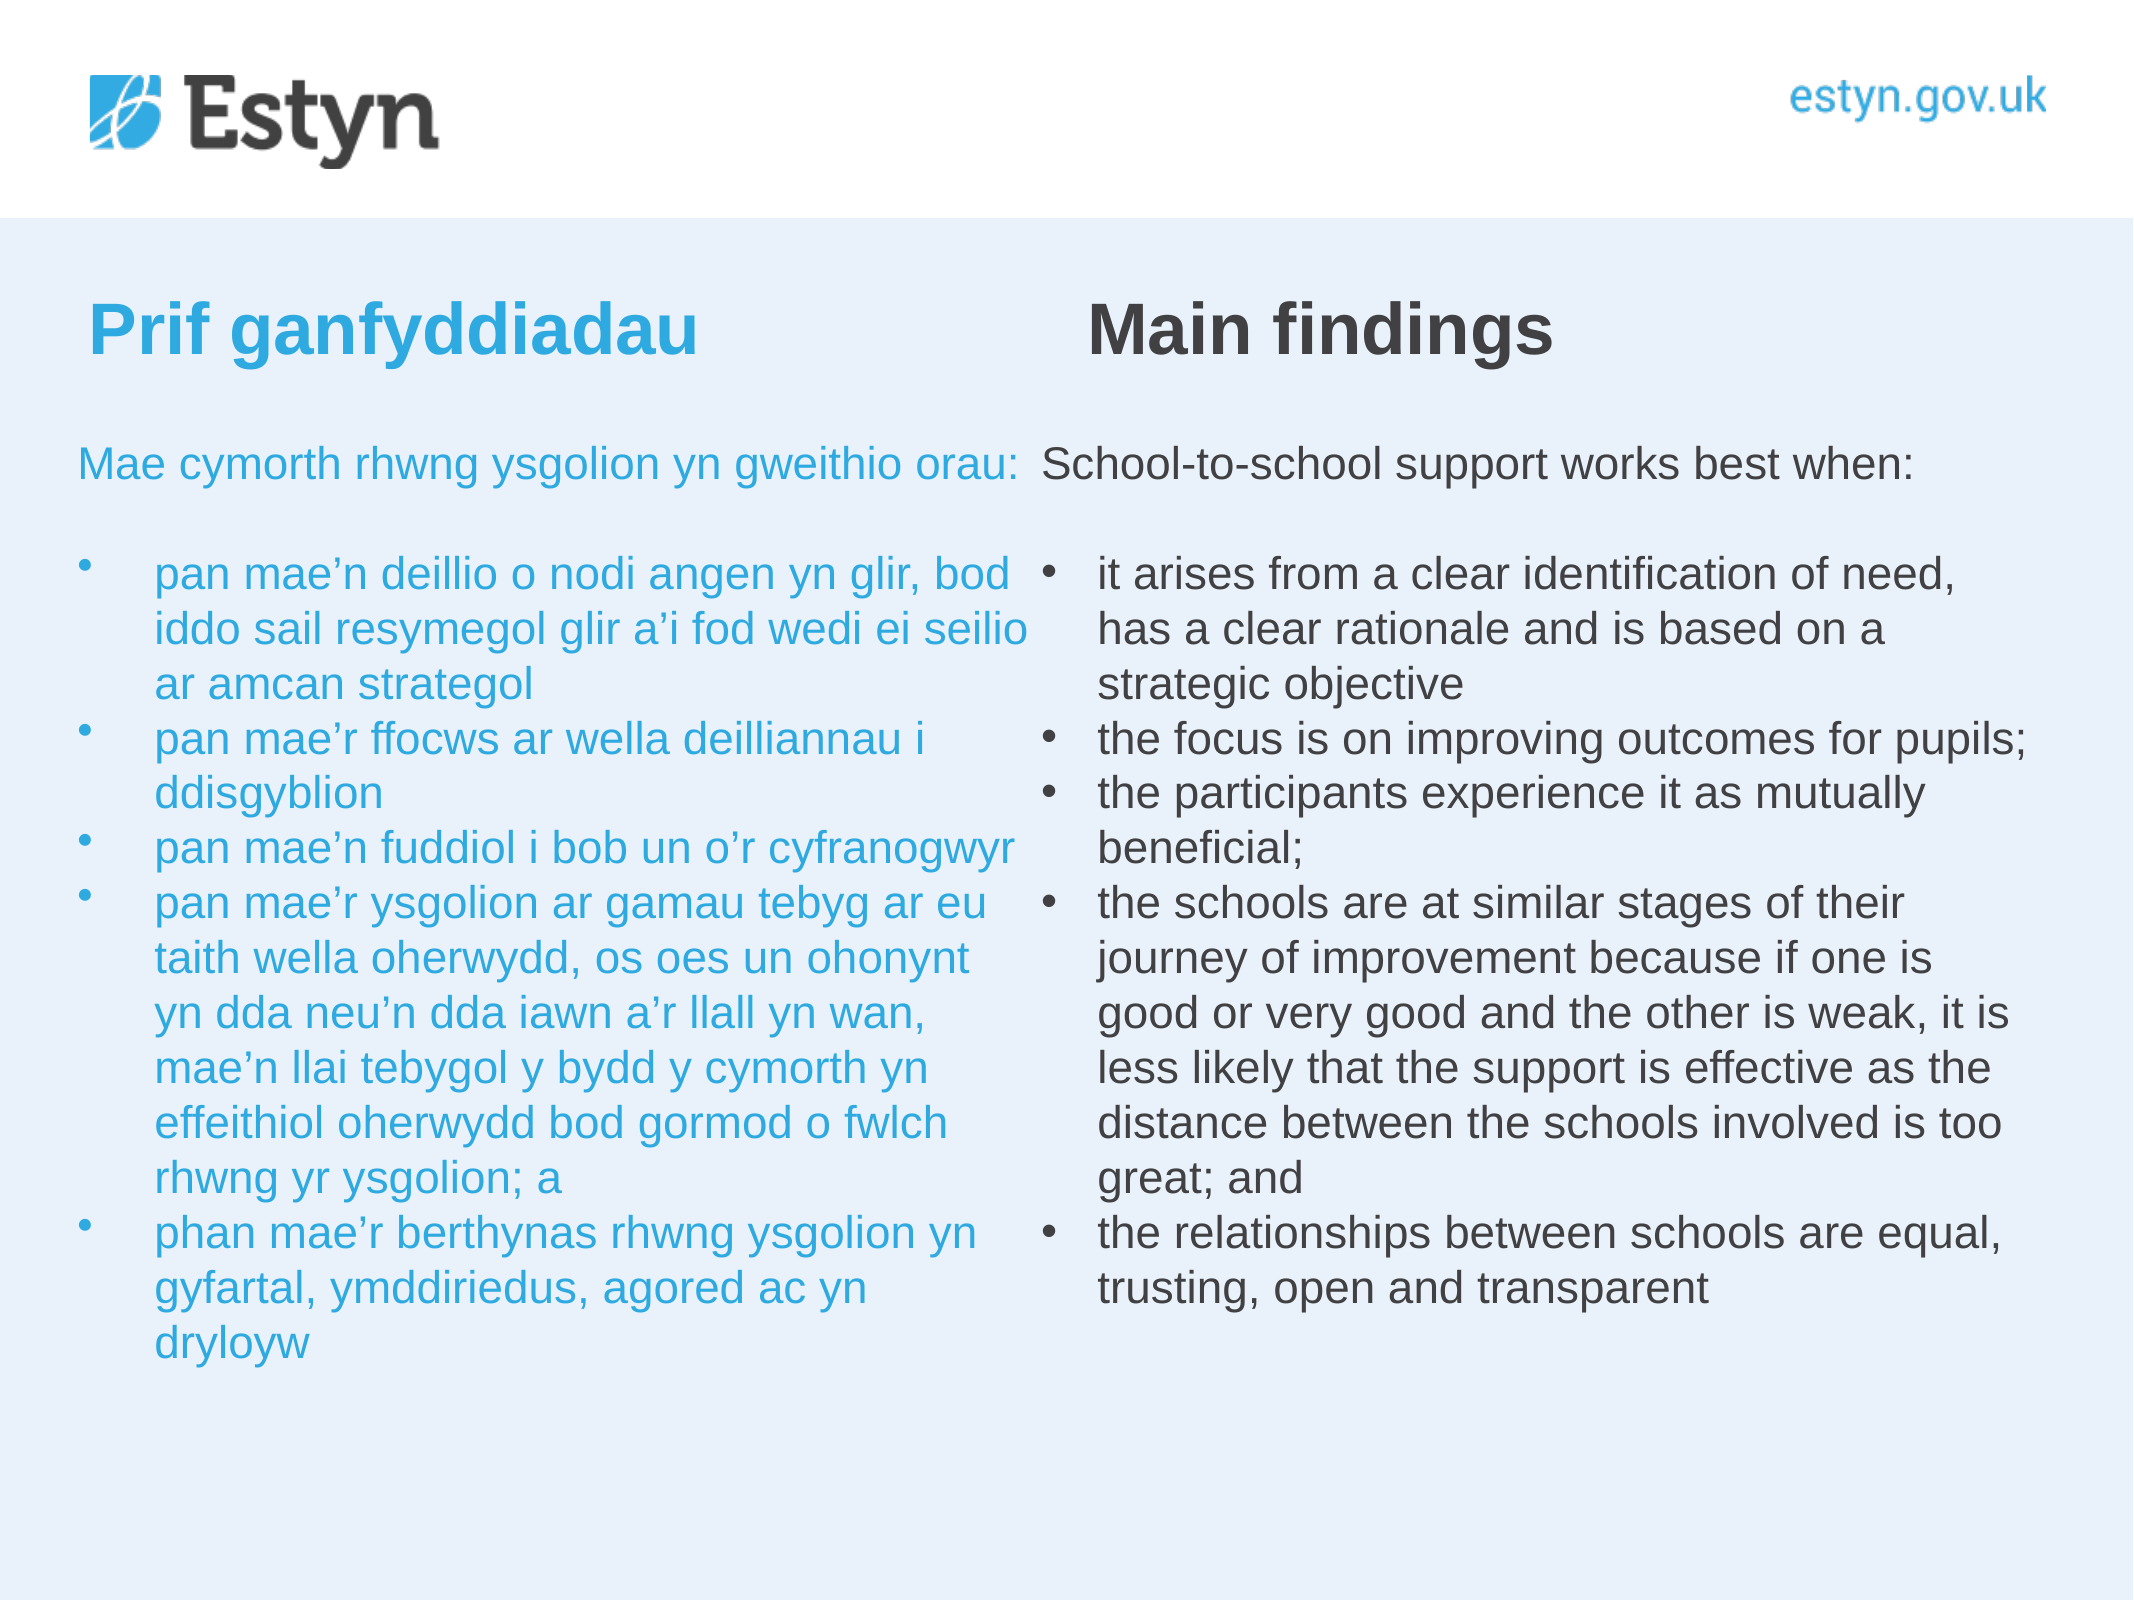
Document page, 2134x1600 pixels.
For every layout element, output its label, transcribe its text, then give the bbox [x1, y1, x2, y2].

list Mae cymorth rhwng ysgolion yn gweithio orau: pan mae’n deillio o nodi angen yn glir, bod iddo sail resymegol glir a’i fod wedi ei seilio ar amcan strategol pan mae’r ffocws ar wella deilliannau i ddisgyblion pan mae’n fuddiol i bob un o’r cyfranogwyr pan mae’r ysgolion ar gamau tebyg ar eu taith wella oherwydd, os oes un ohonynt yn dda neu’n dda iawn a’r llall yn wan, mae’n llai tebygol y bydd y cymorth yn effeithiol oherwydd bod gormod o fwlch rhwng yr ysgolion; a phan mae’r berthynas rhwng ysgolion yn gyfartal, ymddiriedus, agored ac yn dryloyw [74, 433, 1031, 1378]
title Prif ganfyddiadau [86, 281, 1069, 370]
picture [89, 74, 2047, 169]
list School-to-school support works best when: it arises from a clear identification of need, has a clear rationale and is based on a strategic objective the focus is on improving outcomes for pupils; the participants experience it as mutually beneficial; the schools are at similar stages of their journey of improvement because if one is good or very good and the other is weak, it is less likely that the support is effective as the distance between the schools involved is too great; and the relationships between schools are equal, trusting, open and transparent [1040, 433, 2035, 1323]
text_box Main findings [1085, 281, 1742, 370]
